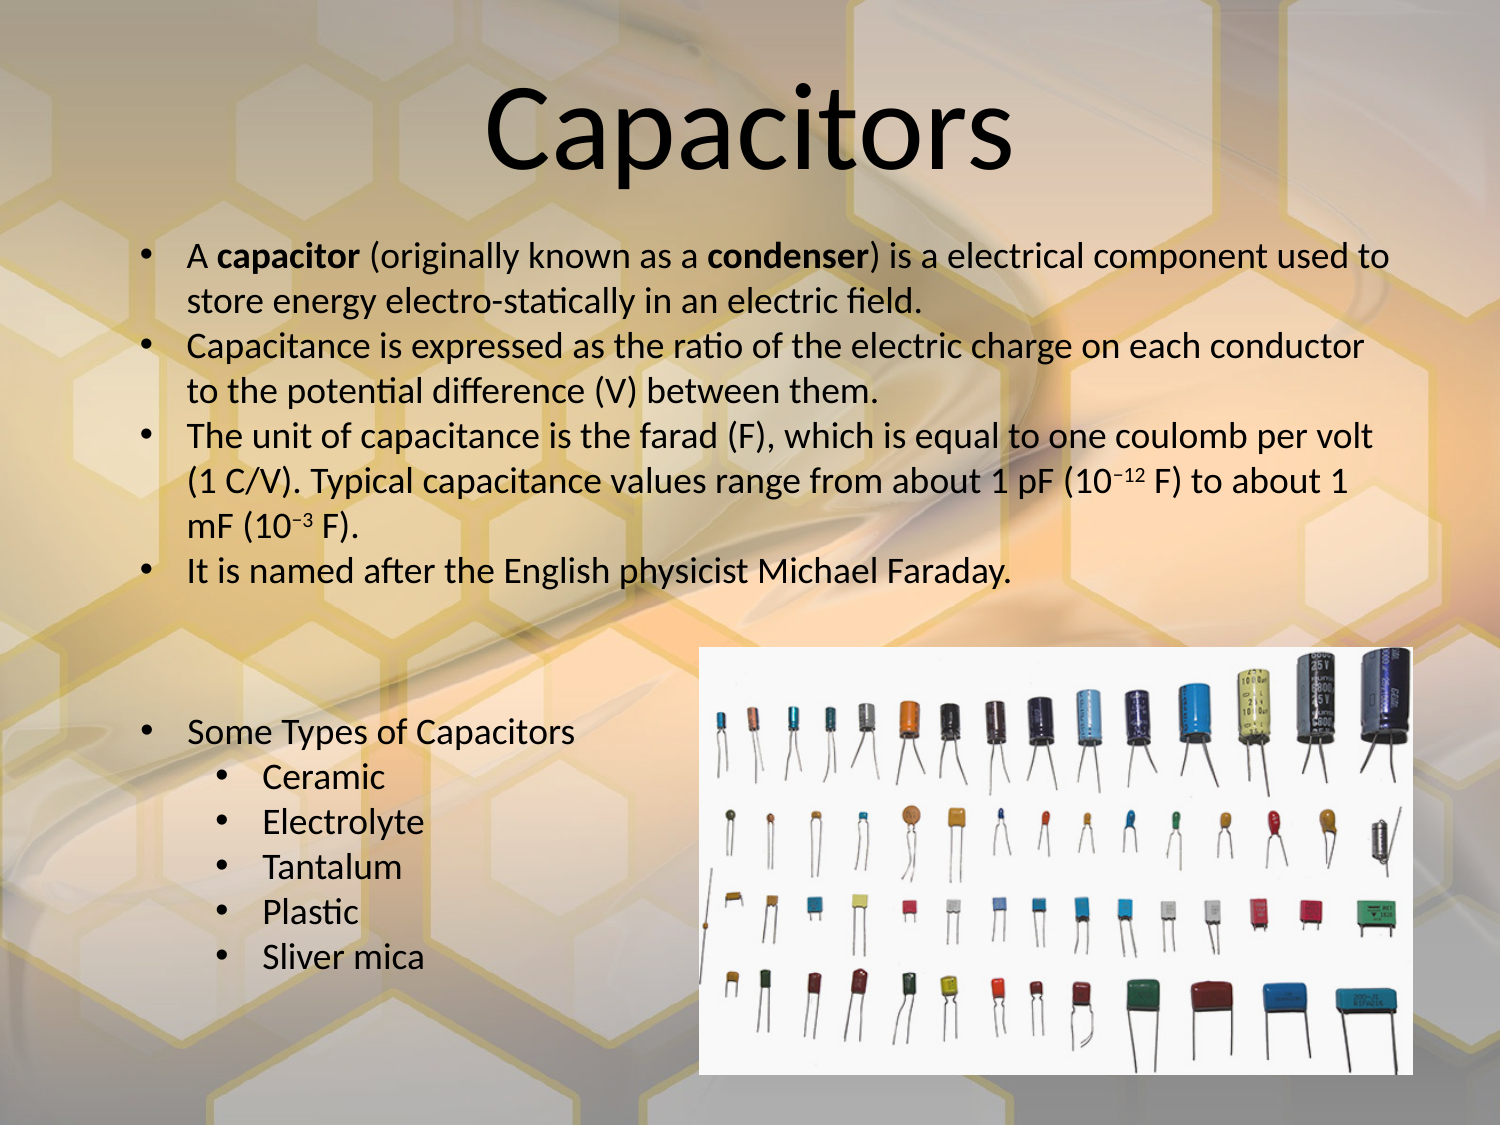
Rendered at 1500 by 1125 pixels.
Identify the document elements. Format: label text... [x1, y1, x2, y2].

picture [699, 647, 1413, 1076]
text_box Capacitors [37, 37, 1463, 203]
text_box A capacitor (originally known as a condenser) is a electrical component used to store energy electro-statically in an electric field. Capacitance is expressed as the ratio of the electric charge on each conductor to the potential difference (V) between them. The unit of capacitance is the farad (F), which is equal to one coulomb per volt (1 C/V). Typical capacitance values range from about 1 pF (10−12 F) to about 1 mF (10−3 F). It is named after the English physicist Michael Faraday. [124, 223, 1413, 644]
text_box Some Types of Capacitors Ceramic Electrolyte Tantalum Plastic Sliver mica [125, 699, 638, 985]
